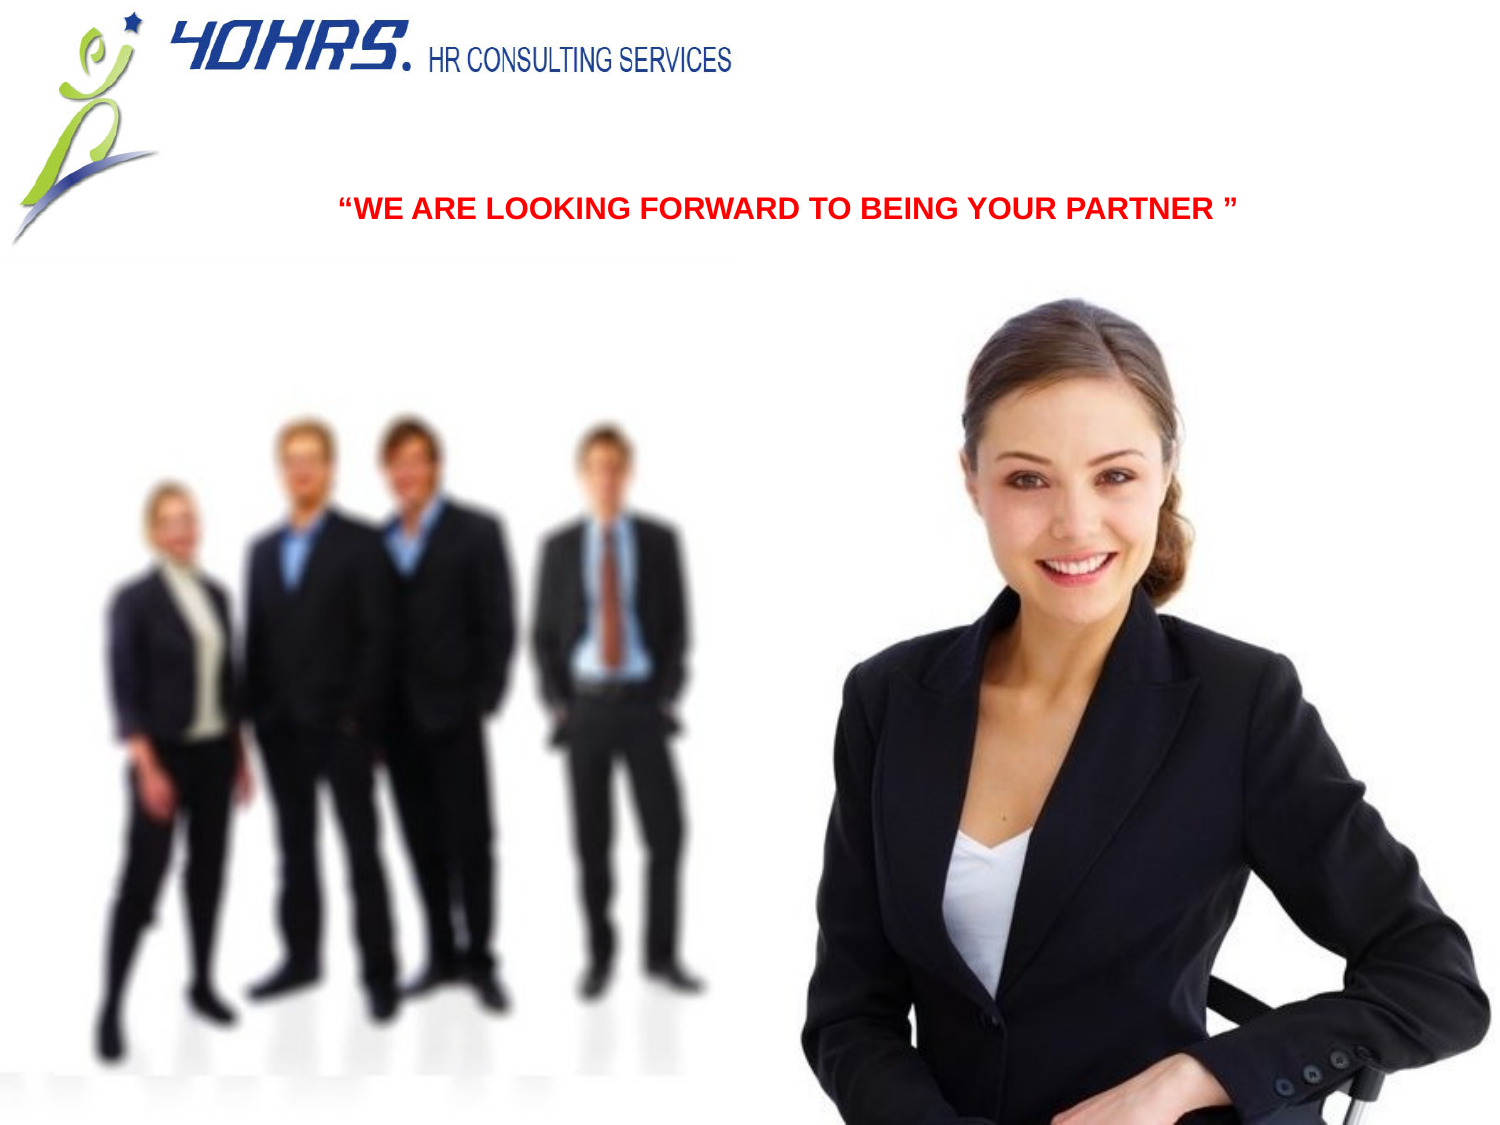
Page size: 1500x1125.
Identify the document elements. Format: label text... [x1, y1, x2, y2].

text_box “WE ARE LOOKING FORWARD TO BEING YOUR PARTNER ” [740, 162, 1263, 234]
picture [0, 287, 1500, 1125]
picture [0, 0, 737, 261]
